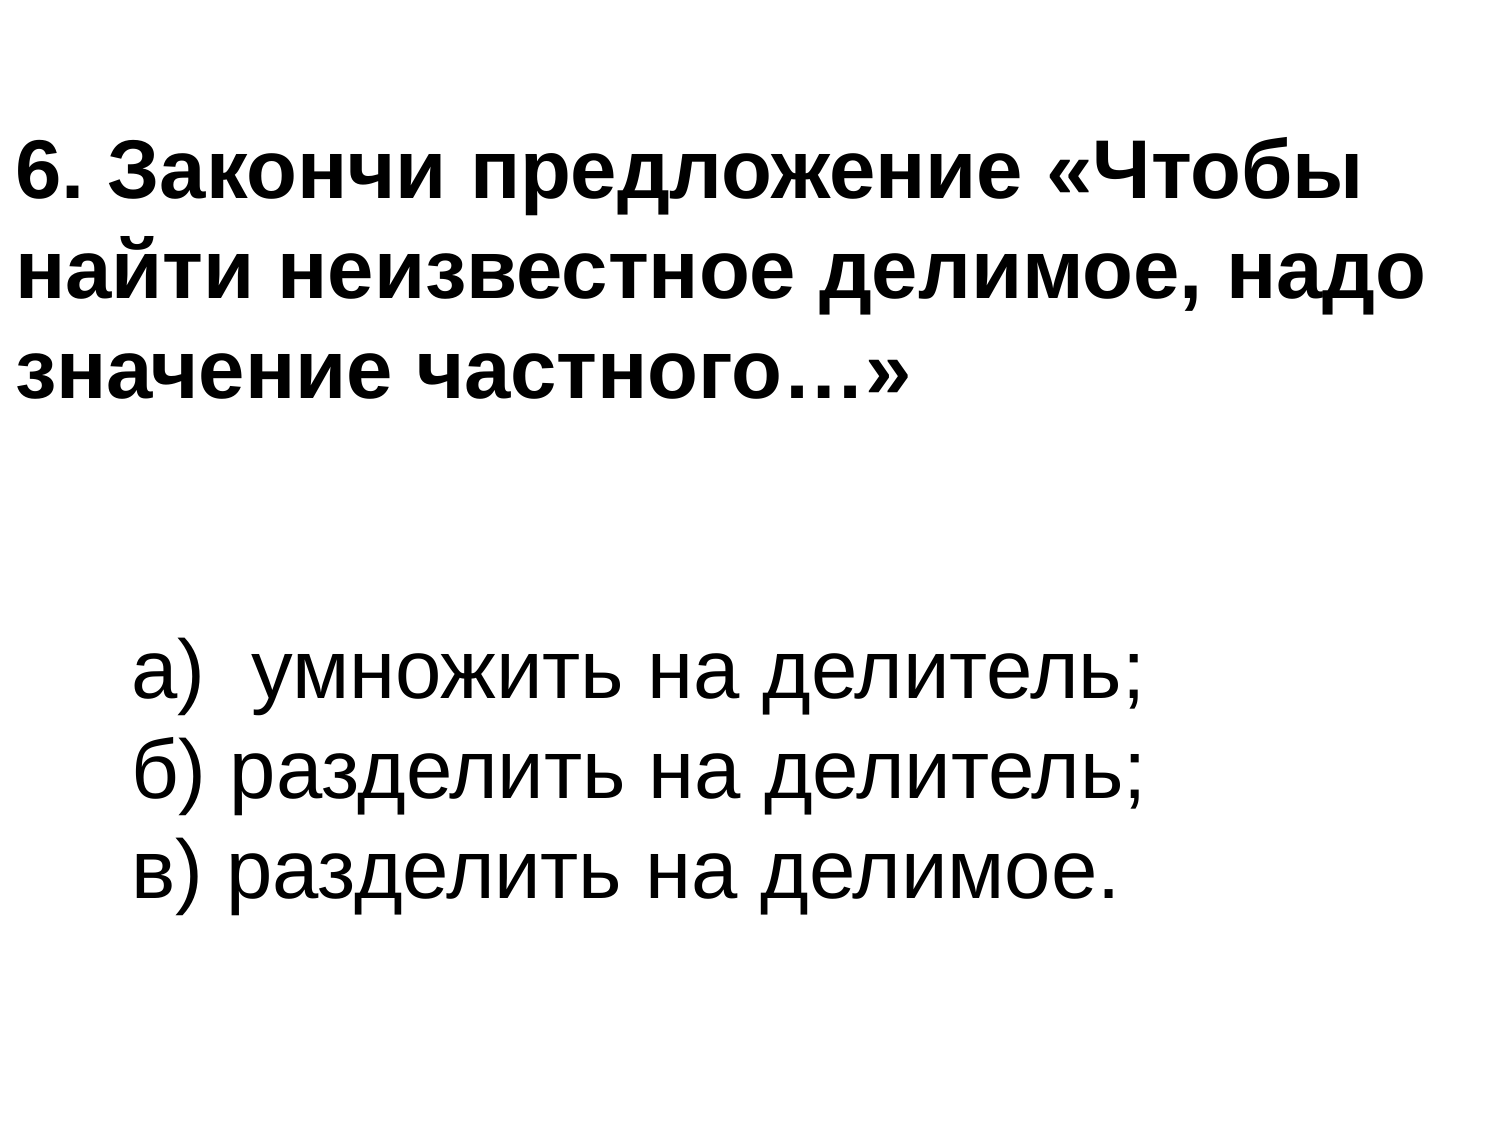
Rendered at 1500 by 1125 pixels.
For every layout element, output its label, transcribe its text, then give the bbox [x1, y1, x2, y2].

text_box 6. Закончи предложение «Чтобы найти неизвестное делимое, надо значение частного…» а) умножить на делитель; б) разделить на делитель; в) разделить на делимое. [0, 107, 1500, 1023]
